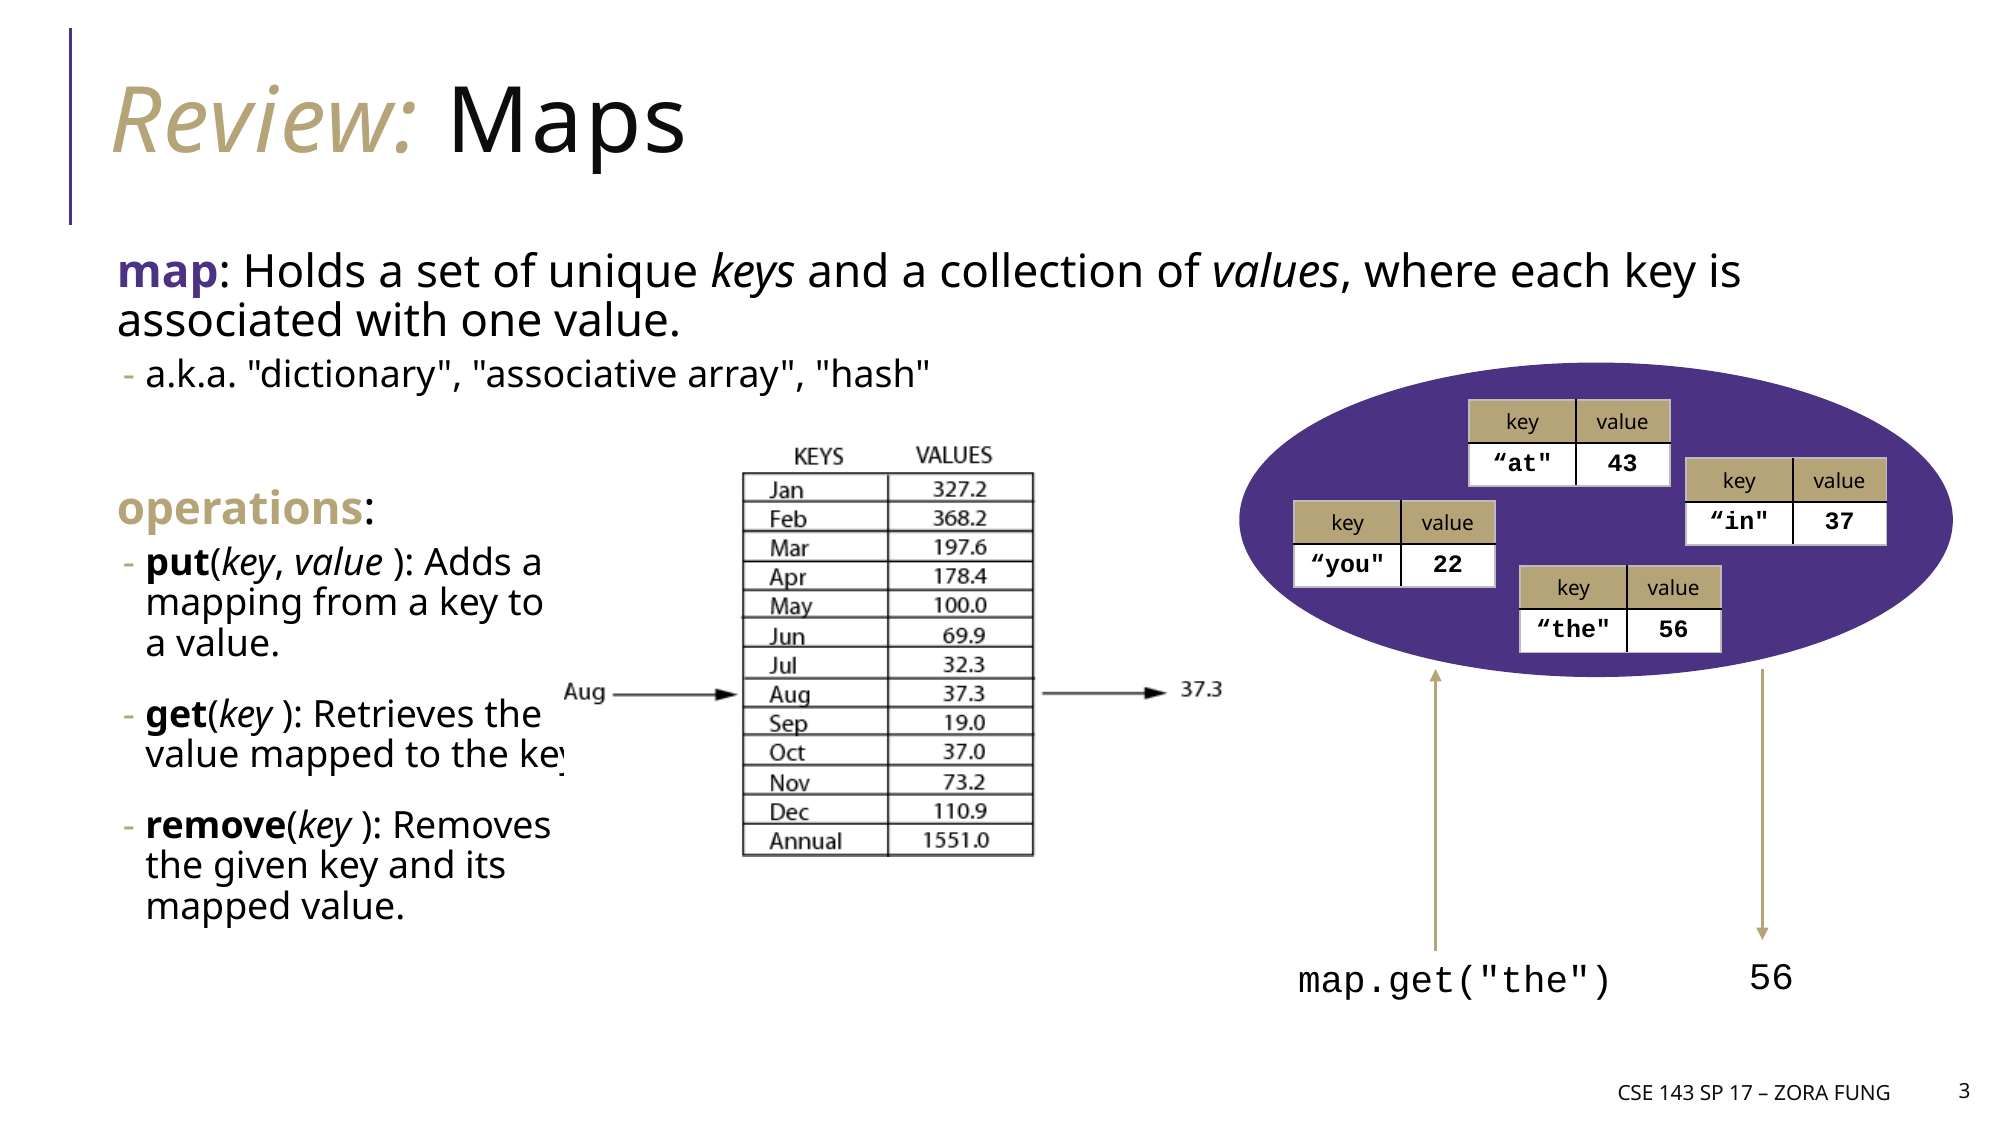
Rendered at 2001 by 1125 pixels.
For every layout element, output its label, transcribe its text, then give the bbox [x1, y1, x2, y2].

table_header key [1521, 567, 1626, 608]
text_box 56 [1734, 944, 1809, 1005]
text_box [1930, 462, 1955, 578]
table_header key [1687, 459, 1792, 501]
table_header value [1577, 401, 1669, 442]
table_cell “in" [1687, 503, 1792, 544]
table_header key [1295, 502, 1400, 543]
title Review: Maps [94, 43, 1930, 210]
table_cell “you" [1295, 545, 1400, 586]
table_cell 56 [1628, 610, 1720, 652]
table_header key [1470, 401, 1575, 442]
slide_number 3 [1916, 1069, 1986, 1115]
footer CSE 143 SP 17 – zora fung [937, 1069, 1906, 1115]
text_box map.get("the") [1283, 947, 1628, 1007]
table_cell “at" [1470, 444, 1575, 485]
table_cell “the" [1521, 610, 1626, 652]
table_cell 43 [1577, 444, 1669, 485]
table_header value [1402, 502, 1494, 543]
table_header value [1628, 567, 1720, 608]
table_header value [1794, 459, 1886, 501]
list map: Holds a set of unique keys and a collection of values, where each key is associated with one value. a.k.a. "dictionary", "associative array", "hash" operations: put(key, value ): Adds a mapping from a key to a value. get(key ): Retrieves the value mapped to the key. remove(key ): Removes the given key and its mapped value. [94, 240, 1930, 1035]
picture [564, 442, 1224, 858]
table_cell 37 [1794, 503, 1886, 544]
table_cell 22 [1402, 545, 1494, 586]
